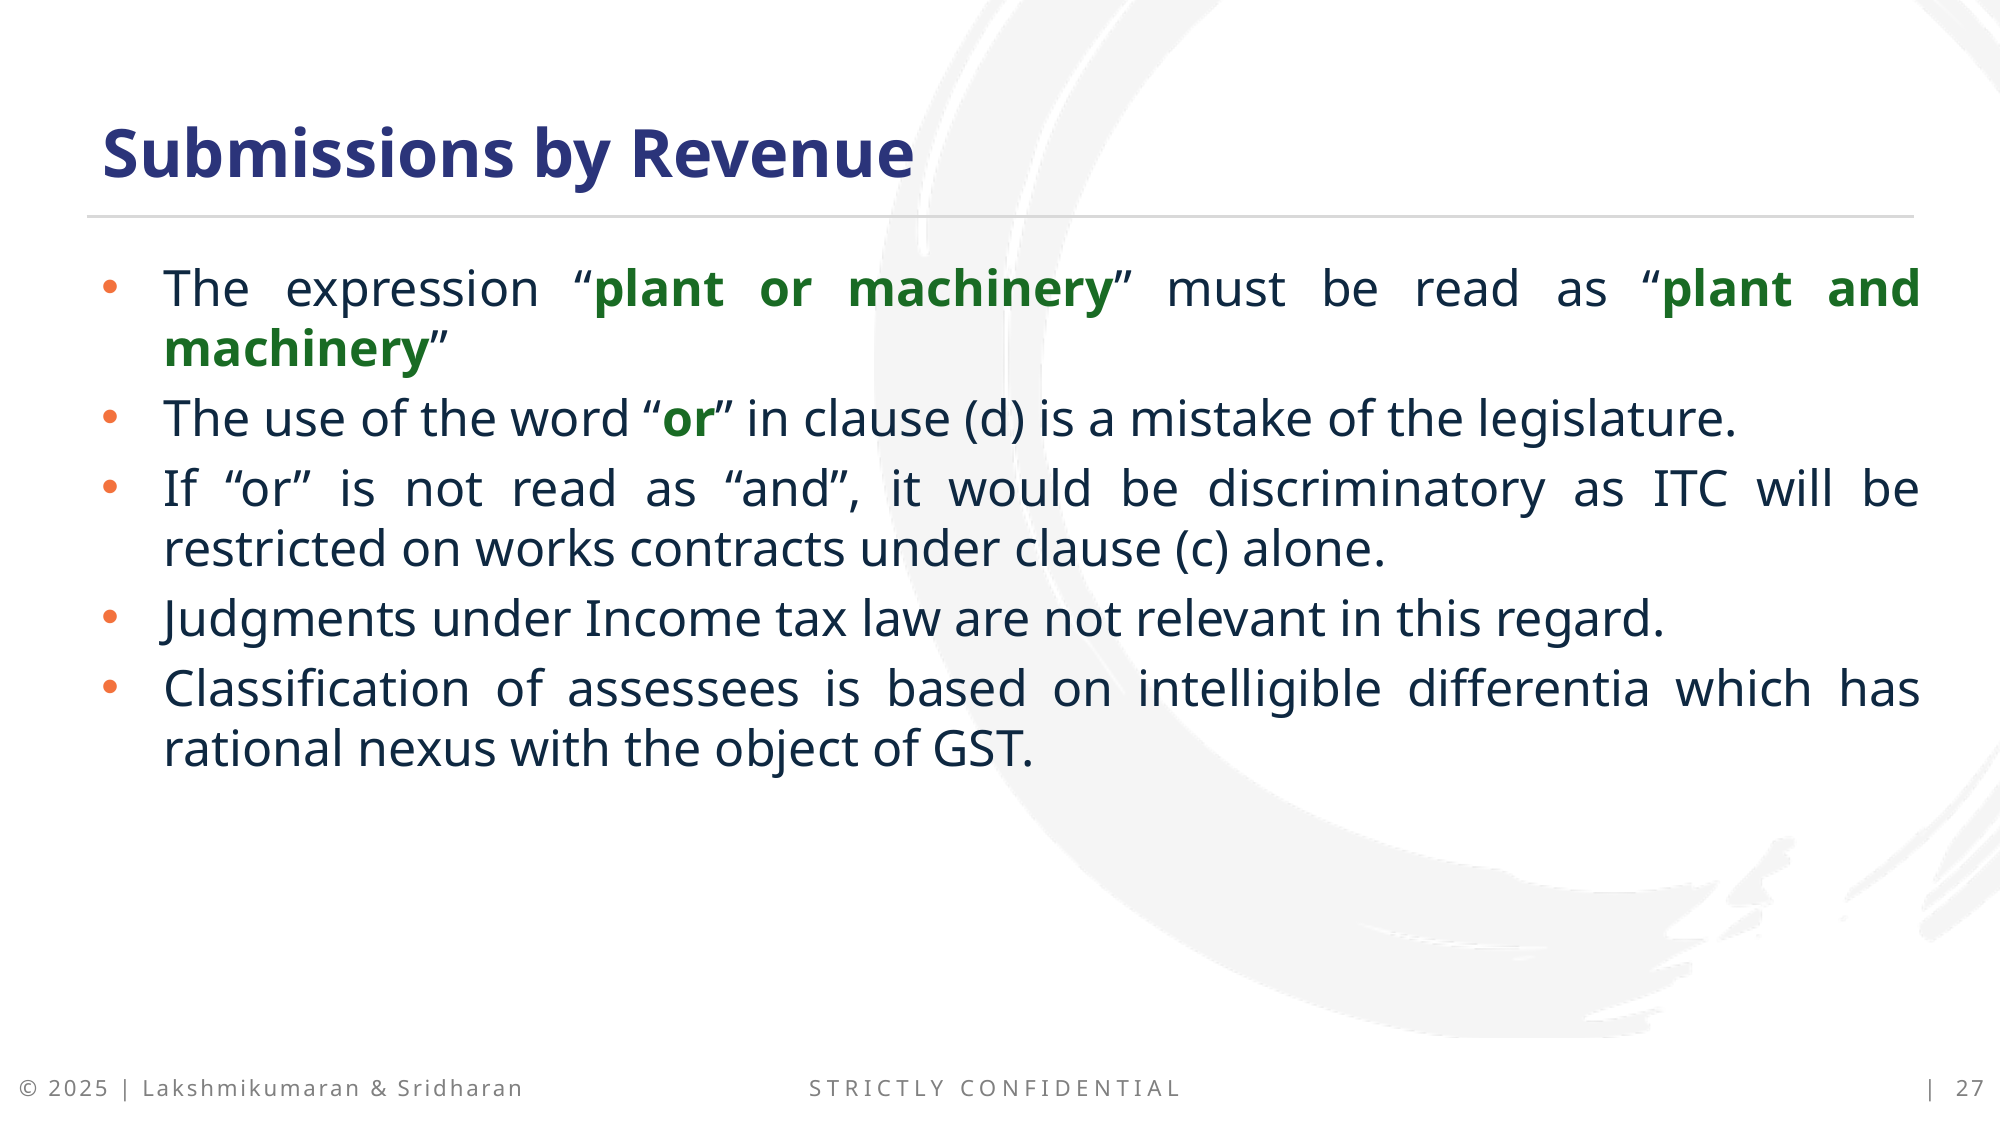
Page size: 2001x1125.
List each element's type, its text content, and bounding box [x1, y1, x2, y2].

list Submissions by Revenue [87, 112, 1915, 239]
list The expression “plant or machinery” must be read as “plant and machinery” The use of the word “or” in clause (d) is a mistake of the legislature. If “or” is not read as “and”, it would be discriminatory as ITC will be restricted on works contracts under clause (c) alone. Judgments under Income tax law are not relevant in this regard. Classification of assessees is based on intelligible differentia which has rational nexus with the object of GST. [86, 249, 1938, 1057]
